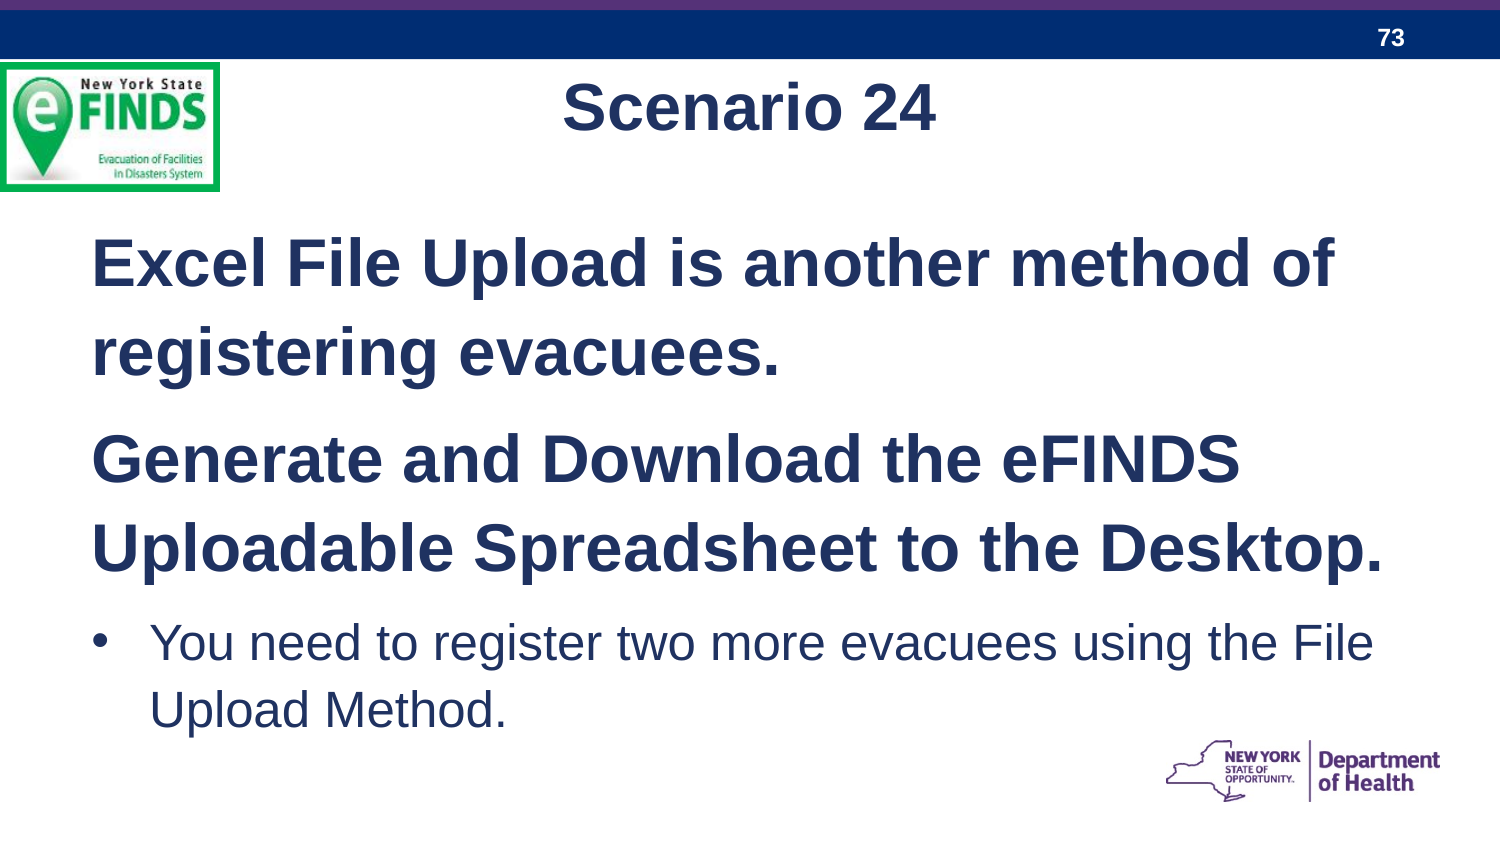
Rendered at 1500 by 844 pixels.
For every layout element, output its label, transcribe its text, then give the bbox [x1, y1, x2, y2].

title Scenario 24 [0, 33, 1500, 175]
picture [0, 62, 220, 192]
list Excel File Upload is another method of registering evacuees. Generate and Download the eFINDS Uploadable Spreadsheet to the Desktop. You need to register two more evacuees using the File Upload Method. [76, 203, 1427, 776]
picture [1166, 740, 1440, 802]
